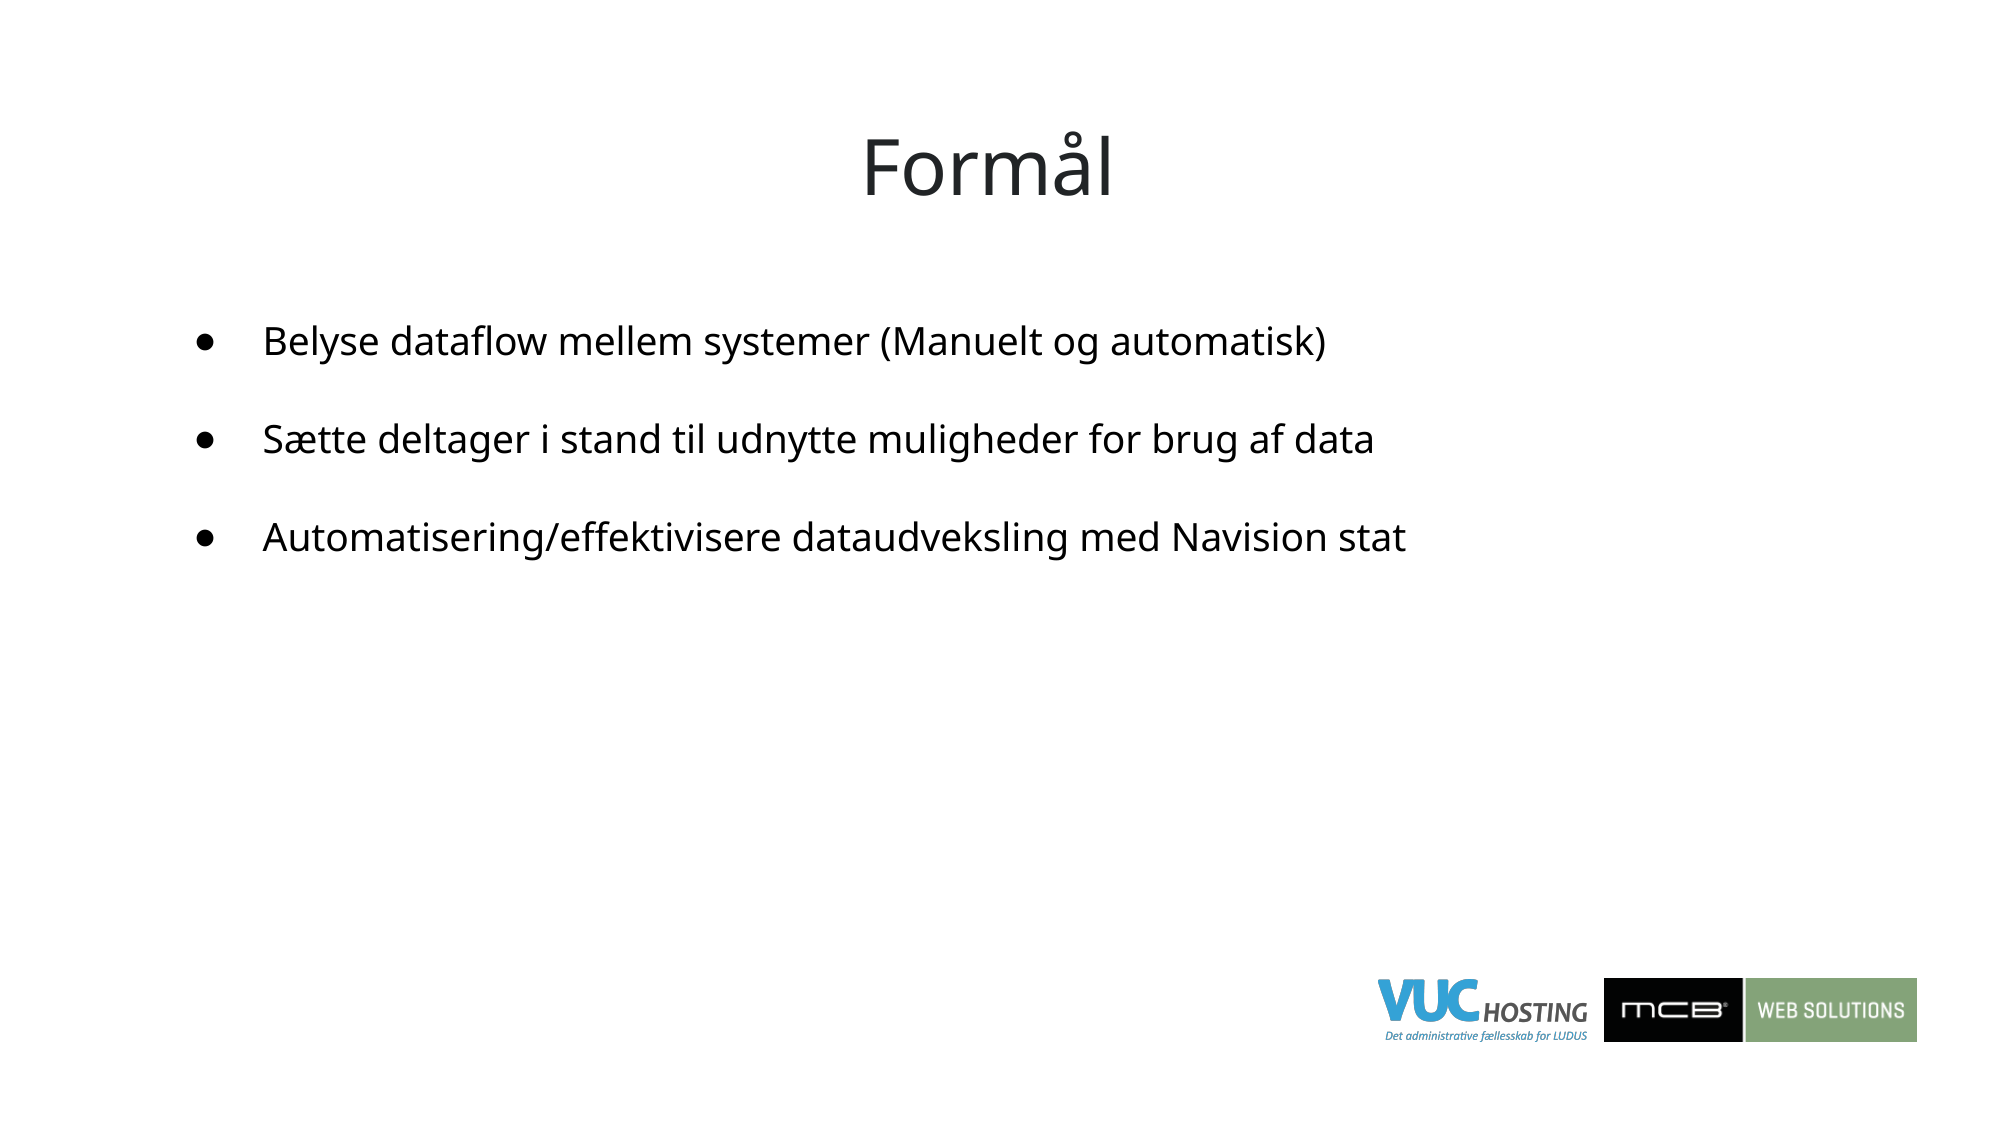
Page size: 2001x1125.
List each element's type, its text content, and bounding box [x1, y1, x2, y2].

picture [1604, 978, 1917, 1042]
title Formål [142, 97, 1854, 198]
list Belyse dataflow mellem systemer (Manuelt og automatisk) Sætte deltager i stand til udnytte muligheder for brug af data Automatisering/effektivisere dataudveksling med Navision stat [142, 198, 1854, 897]
picture [1378, 979, 1587, 1042]
